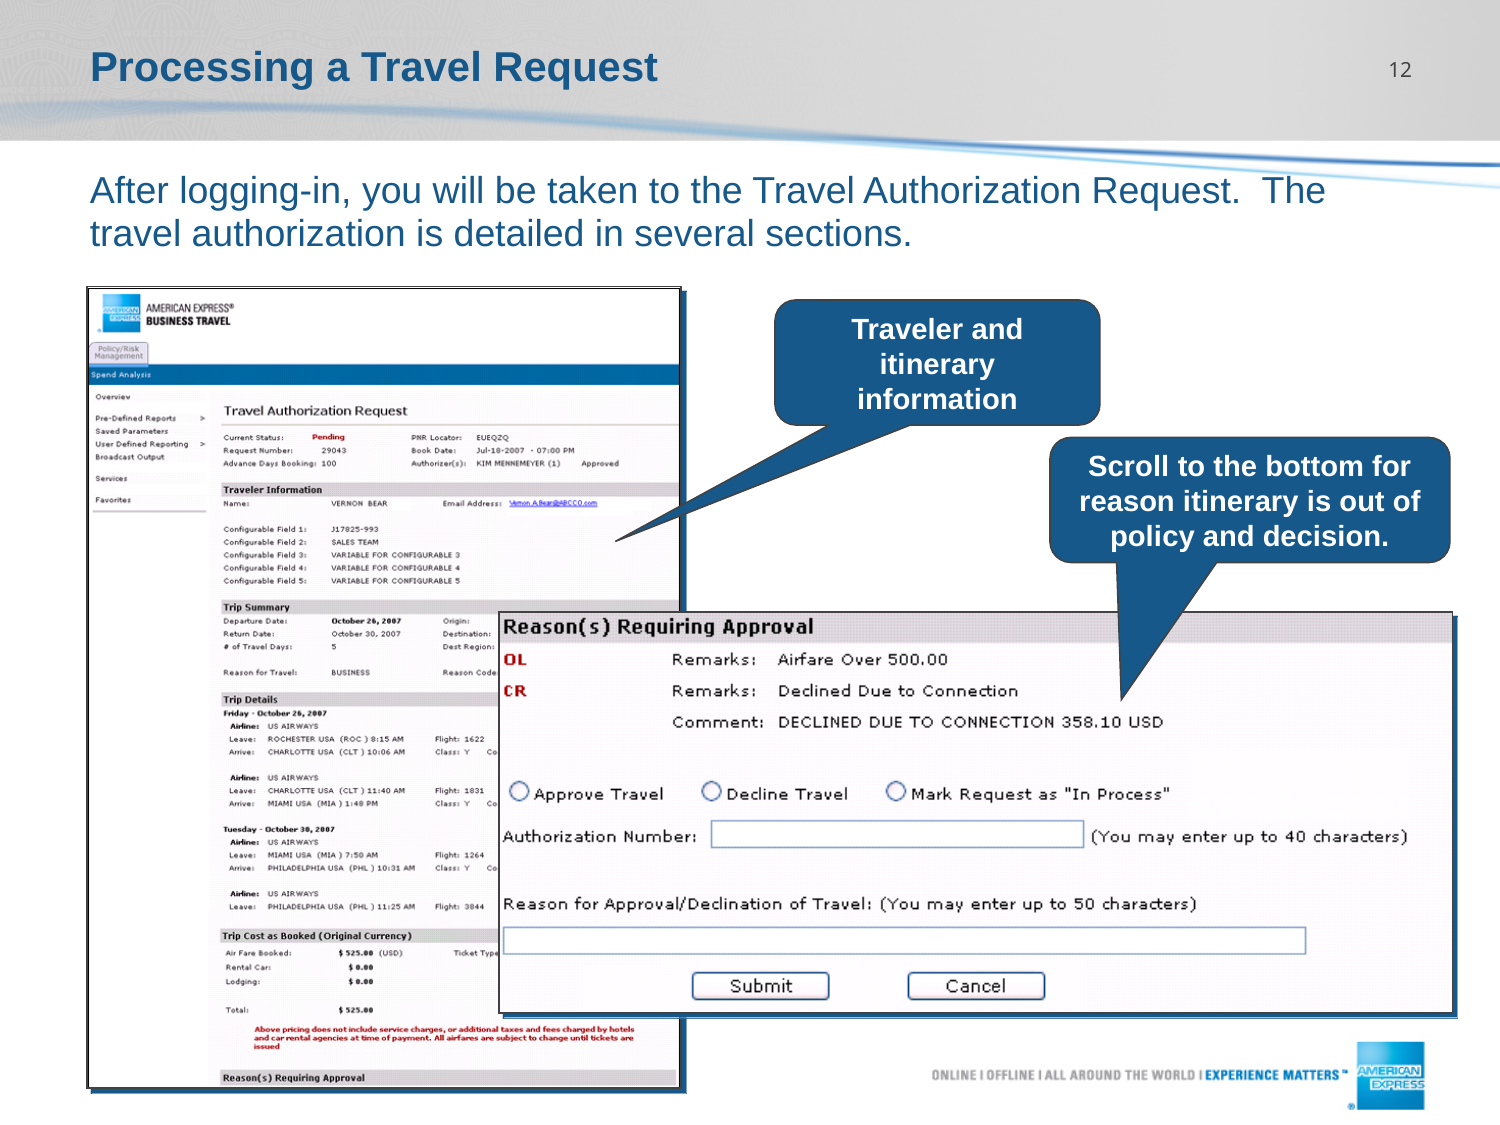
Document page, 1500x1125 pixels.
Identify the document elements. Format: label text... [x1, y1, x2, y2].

picture [87, 287, 1452, 1088]
picture [0, 0, 1500, 225]
slide_number 11 [1371, 49, 1425, 89]
text_box Traveler and itinerary information [685, 299, 1100, 514]
text_box After logging-in, you will be taken to the Travel Authorization Request. The travel authorization is detailed in several sections. [74, 162, 1350, 350]
picture [0, 1013, 1500, 1125]
title Processing a Travel Request [74, 0, 1301, 138]
text_box Scroll to the bottom for reason itinerary is out of policy and decision. [1049, 437, 1450, 610]
